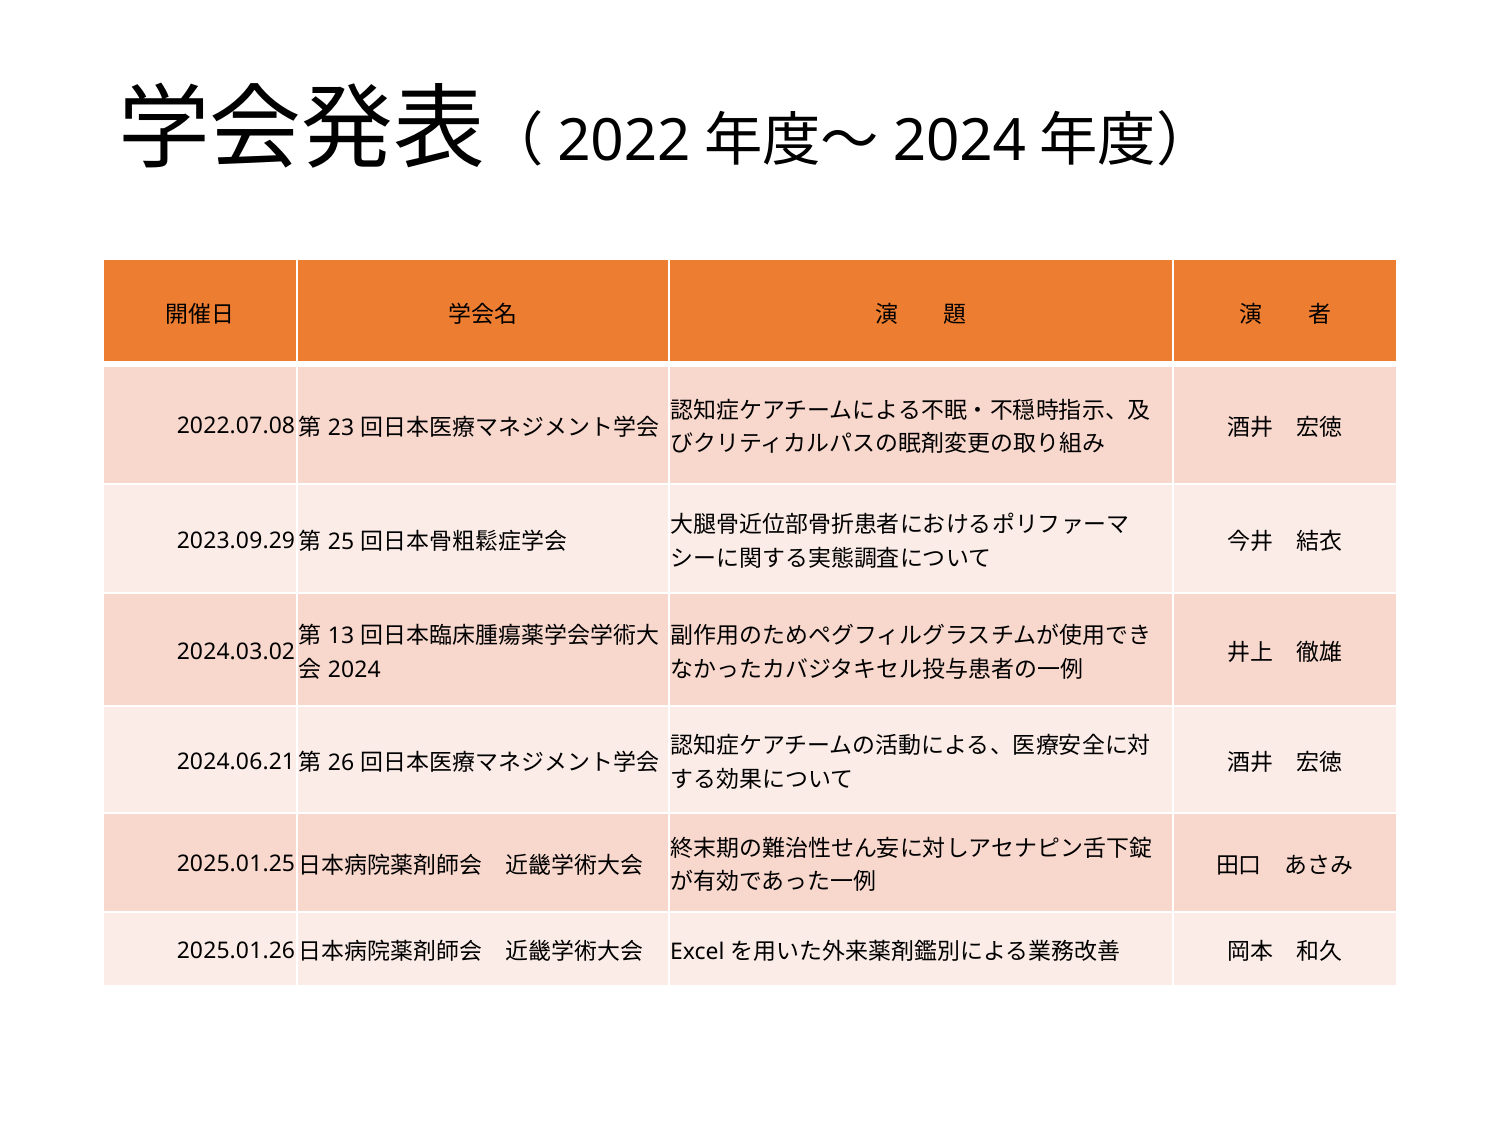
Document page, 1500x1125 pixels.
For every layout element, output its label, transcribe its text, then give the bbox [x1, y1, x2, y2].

table_cell 2024.03.02 [104, 594, 296, 705]
table_cell 第26回日本医療マネジメント学会 [298, 707, 668, 812]
table_cell 2022.07.08 [104, 367, 296, 483]
table_header 演 題 [670, 260, 1172, 361]
table_cell 2023.09.29 [104, 485, 296, 592]
table_cell 第23回日本医療マネジメント学会 [298, 367, 668, 483]
table_cell 終末期の難治性せん妄に対しアセナピン舌下錠が有効であった一例 [670, 814, 1172, 911]
title 学会発表（2022年度～2024年度） [103, 59, 1397, 202]
table_cell 日本病院薬剤師会 近畿学術大会 [298, 814, 668, 911]
table_cell 今井 結衣 [1174, 485, 1396, 592]
table_cell 酒井 宏徳 [1174, 367, 1396, 483]
table_cell 酒井 宏徳 [1174, 707, 1396, 812]
table_header 開催日 [104, 260, 296, 361]
table_cell 副作用のためペグフィルグラスチムが使用できなかったカバジタキセル投与患者の一例 [670, 594, 1172, 705]
table_cell Excelを用いた外来薬剤鑑別による業務改善 [670, 913, 1172, 985]
table_cell 2025.01.25 [104, 814, 296, 911]
table_cell 岡本 和久 [1174, 913, 1396, 985]
table_cell 2024.06.21 [104, 707, 296, 812]
table_cell 第25回日本骨粗鬆症学会 [298, 485, 668, 592]
table_cell 日本病院薬剤師会 近畿学術大会 [298, 913, 668, 985]
table_cell 田口 あさみ [1174, 814, 1396, 911]
table_cell 第13回日本臨床腫瘍薬学会学術大会2024 [298, 594, 668, 705]
table_header 演 者 [1174, 260, 1396, 361]
table_cell 大腿骨近位部骨折患者におけるポリファーマシーに関する実態調査について [670, 485, 1172, 592]
table_cell 井上 徹雄 [1174, 594, 1396, 705]
table_cell 認知症ケアチームによる不眠・不穏時指示、及びクリティカルパスの眠剤変更の取り組み [670, 367, 1172, 483]
table_cell 認知症ケアチームの活動による、医療安全に対する効果について [670, 707, 1172, 812]
table_header 学会名 [298, 260, 668, 361]
table_cell 2025.01.26 [104, 913, 296, 985]
